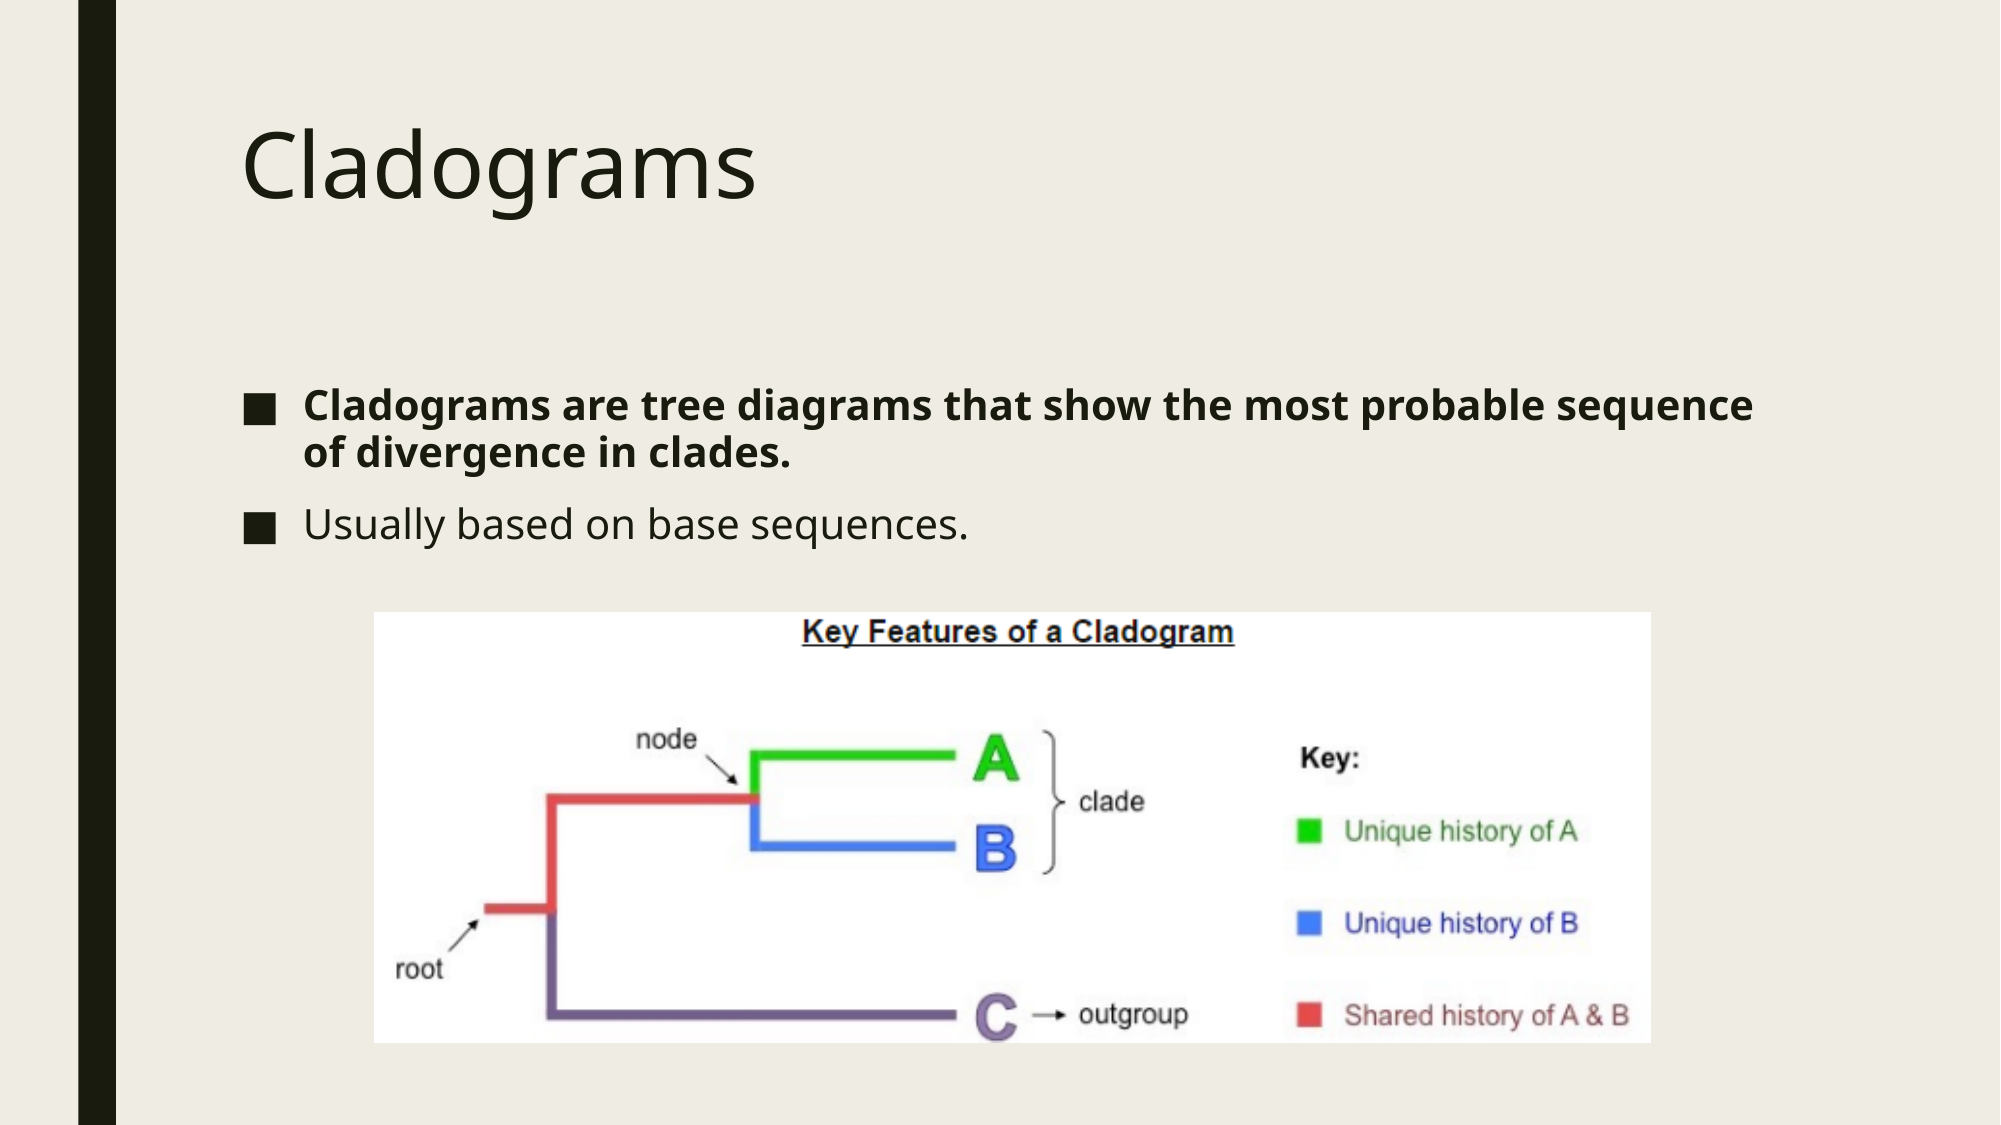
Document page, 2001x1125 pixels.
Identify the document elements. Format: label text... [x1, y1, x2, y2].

picture [374, 612, 1651, 1043]
list Cladograms are tree diagrams that show the most probable sequence of divergence in clades. Usually based on base sequences. [225, 375, 1800, 963]
title Cladograms [225, 112, 1800, 357]
